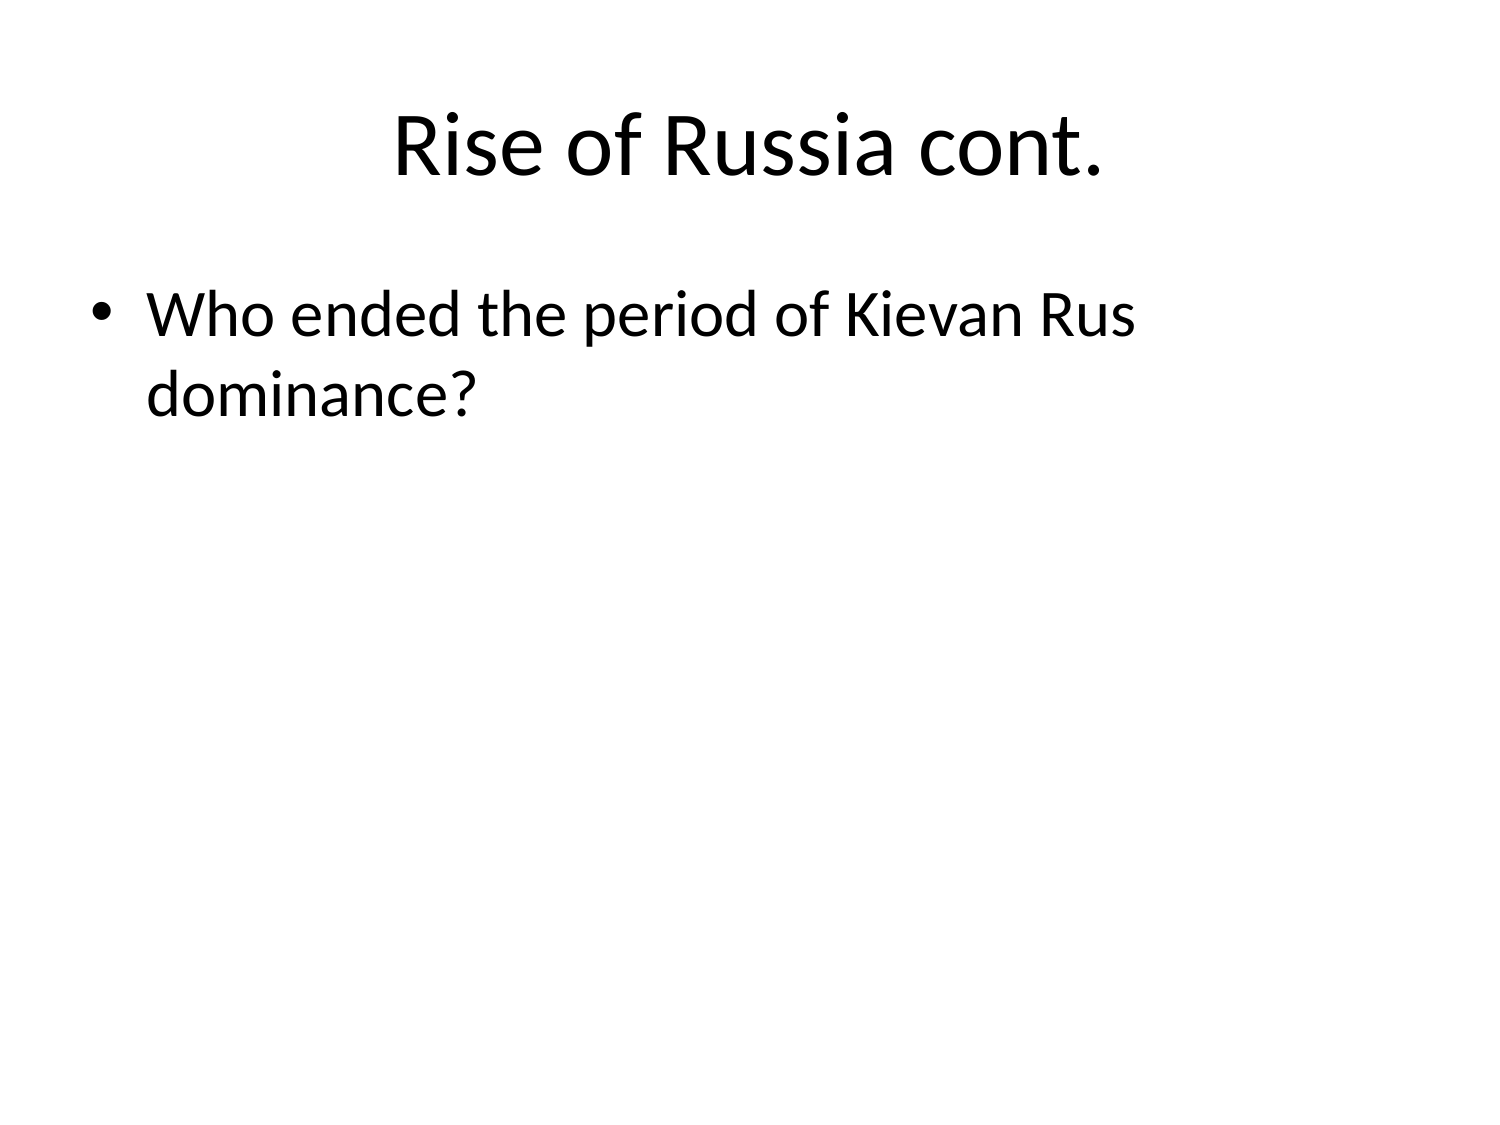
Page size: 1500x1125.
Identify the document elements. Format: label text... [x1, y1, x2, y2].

list Who ended the period of Kievan Rus dominance? [75, 262, 1425, 1005]
title Rise of Russia cont. [75, 45, 1425, 233]
